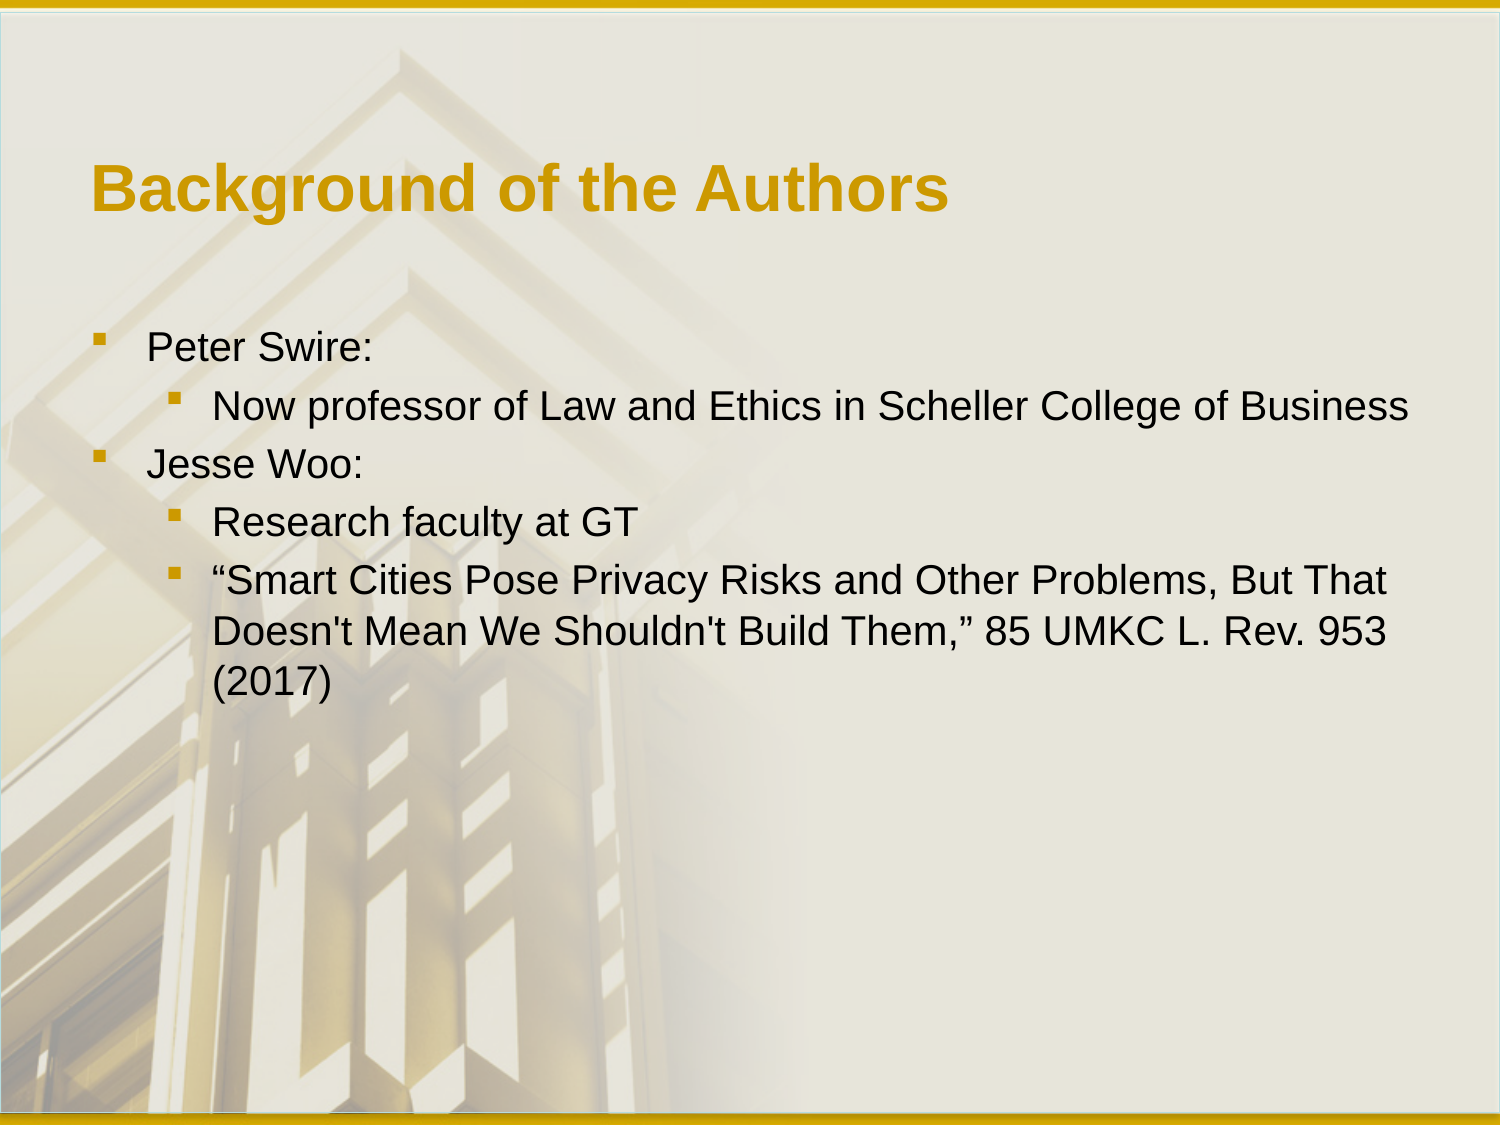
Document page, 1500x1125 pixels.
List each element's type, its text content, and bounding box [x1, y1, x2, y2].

picture [0, 0, 1500, 12]
list Peter Swire: Now professor of Law and Ethics in Scheller College of Business Jesse Woo: Research faculty at GT “Smart Cities Pose Privacy Risks and Other Problems, But That Doesn't Mean We Shouldn't Build Them,” 85 UMKC L. Rev. 953 (2017) [75, 312, 1425, 993]
title Background of the Authors [75, 137, 1425, 233]
picture [0, 1113, 1500, 1125]
